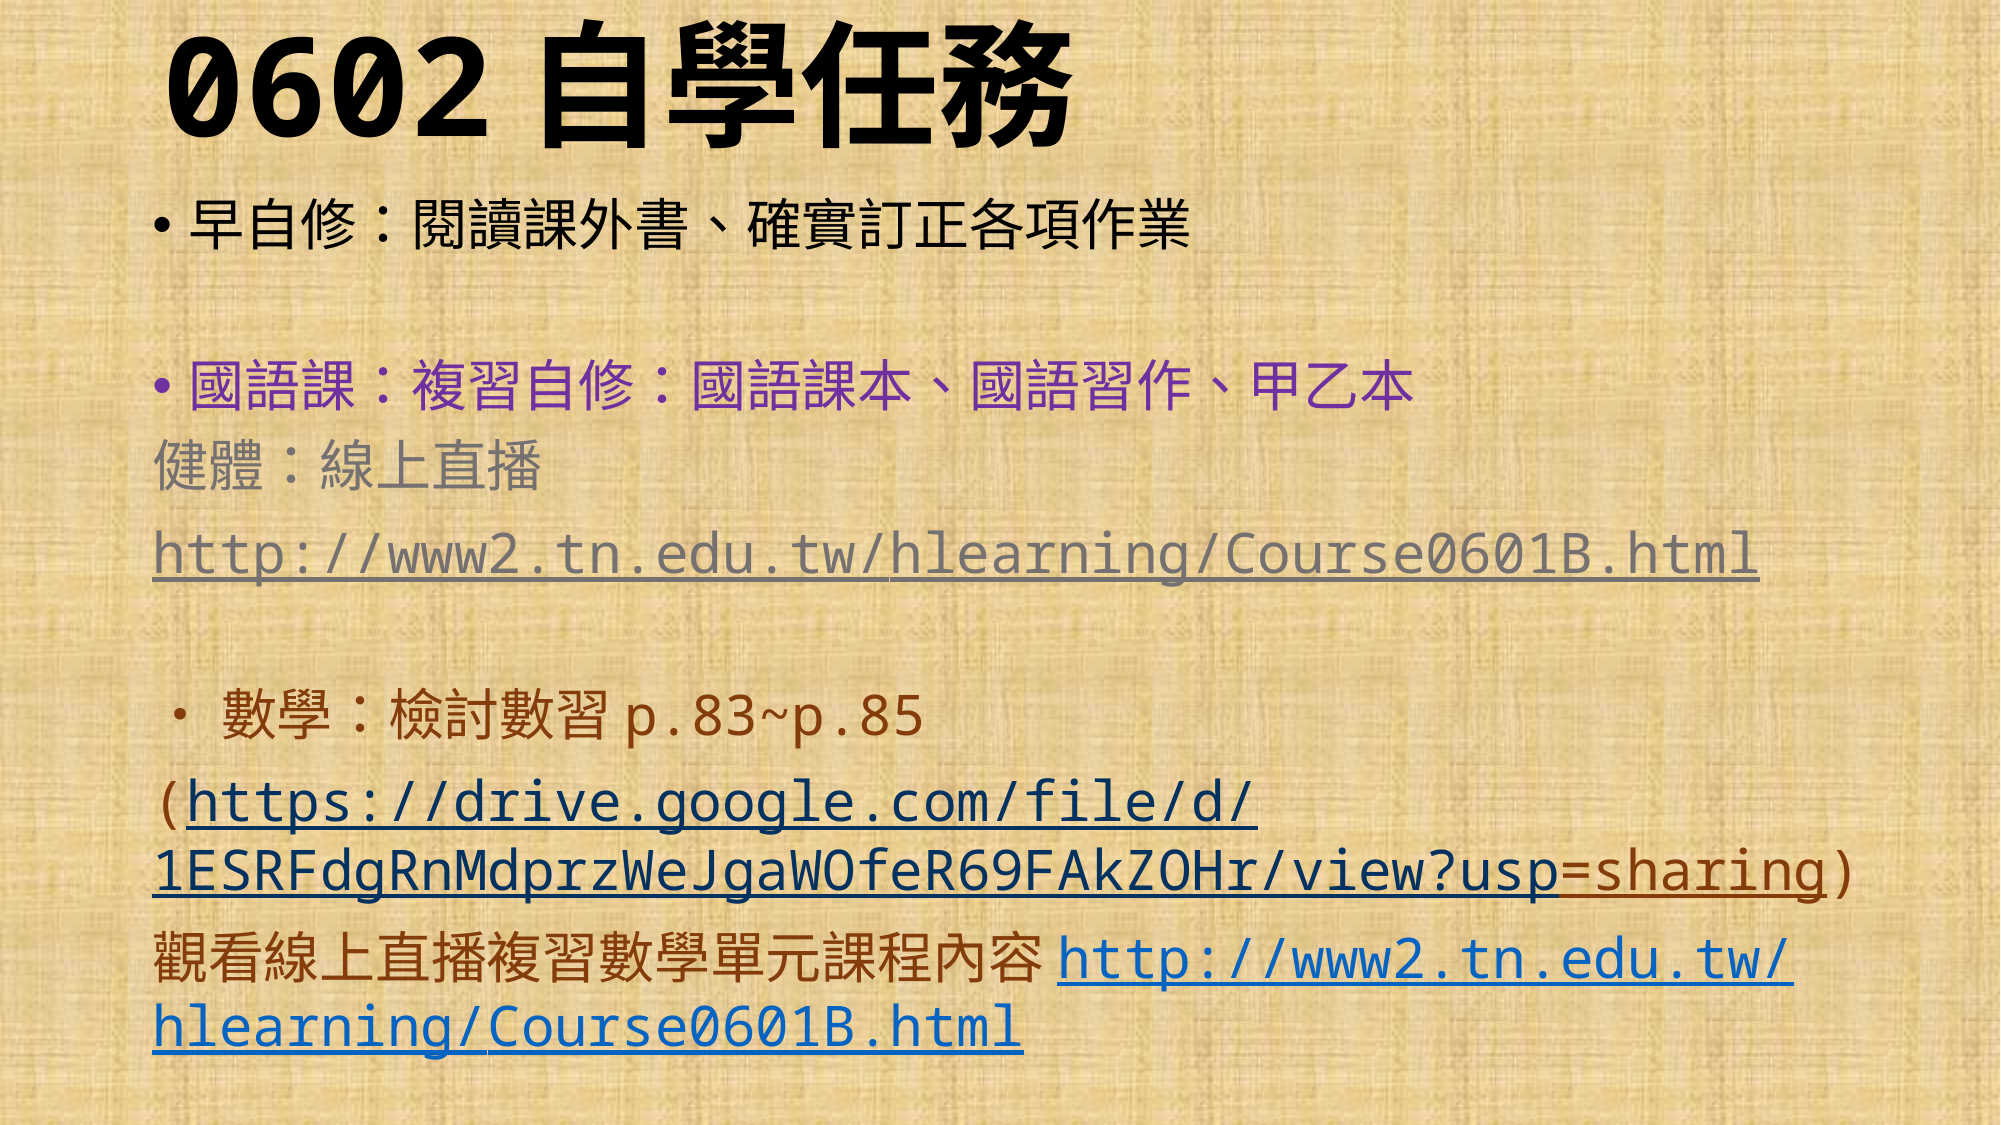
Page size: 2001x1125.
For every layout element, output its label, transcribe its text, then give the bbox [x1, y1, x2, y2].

title 0602自學任務 [147, 5, 1873, 178]
list 早自修：閱讀課外書、確實訂正各項作業 國語課：複習自修：國語課本、國語習作、甲乙本 健體：線上直播 http://www2.tn.edu.tw/hlearning/Course0601B.html ‧數學：檢討數習p.83~p.85 (https://drive.google.com/file/d/1ESRFdgRnMdprzWeJgaWOfeR69FAkZOHr/view?usp=sharing) 觀看線上直播複習數學單元課程內容http://www2.tn.edu.tw/hlearning/Course0601B.html [137, 190, 1884, 1120]
picture [0, 0, 2001, 1125]
